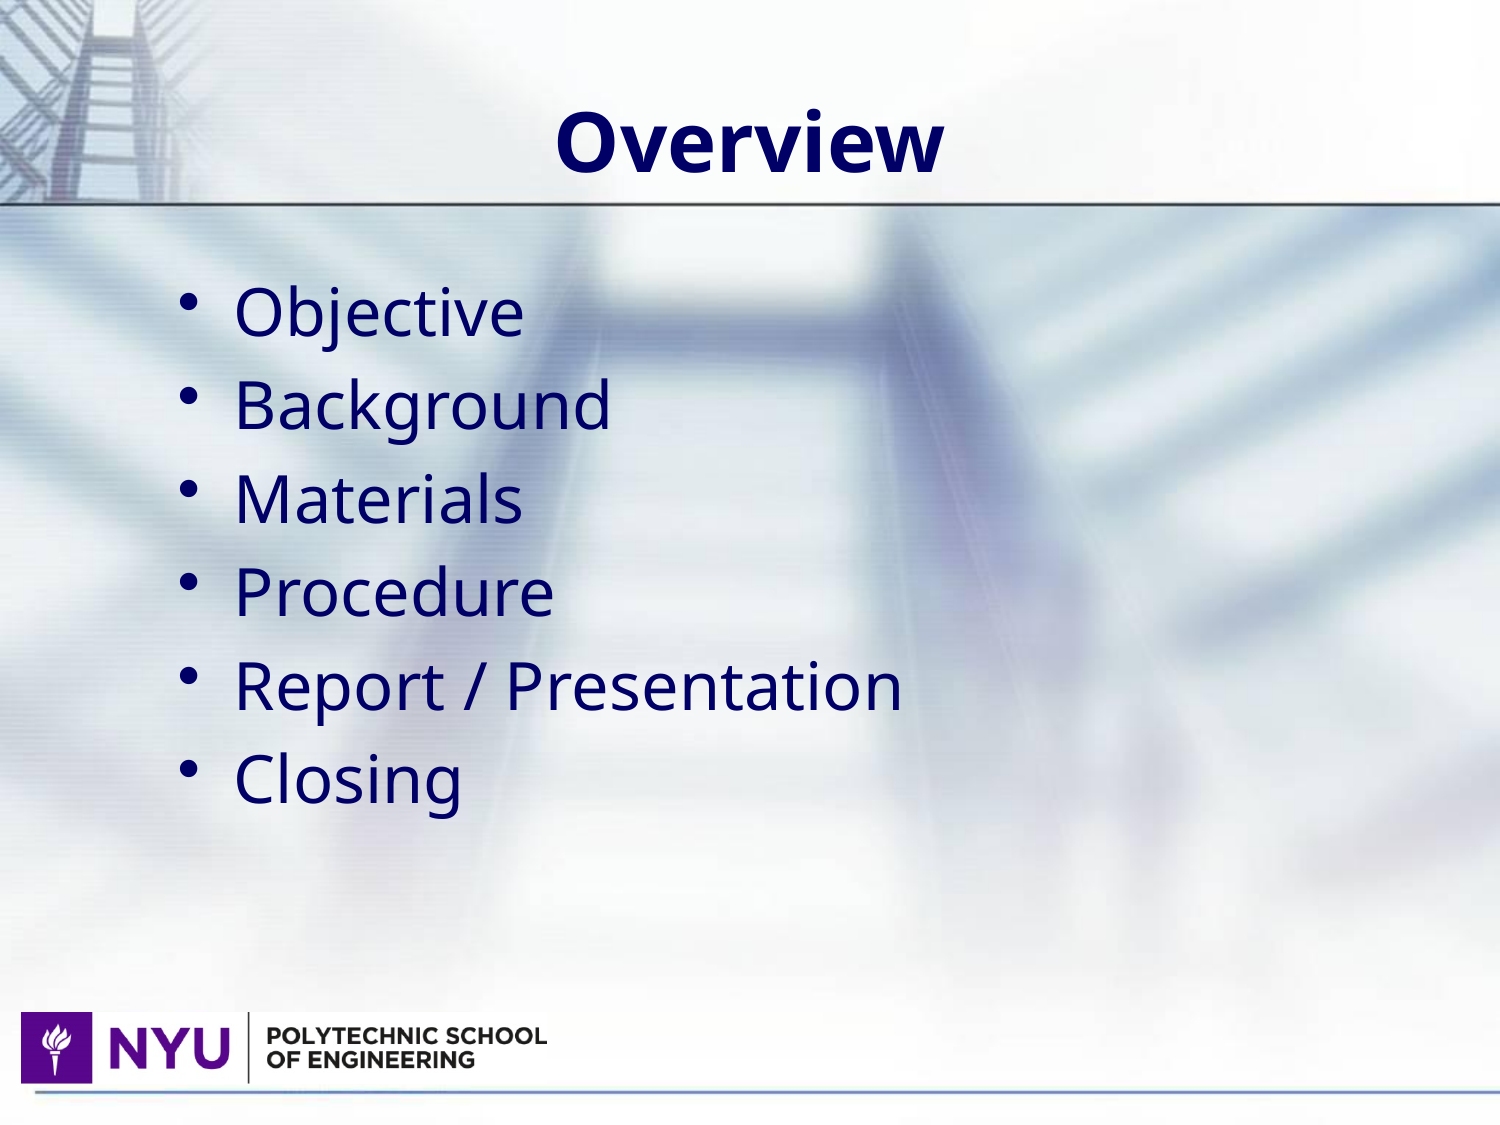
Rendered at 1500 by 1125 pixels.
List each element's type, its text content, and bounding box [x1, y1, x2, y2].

list Objective Background Materials Procedure Report / Presentation Closing [162, 262, 1385, 1006]
picture [0, 0, 1500, 1125]
title Overview [74, 44, 1426, 233]
